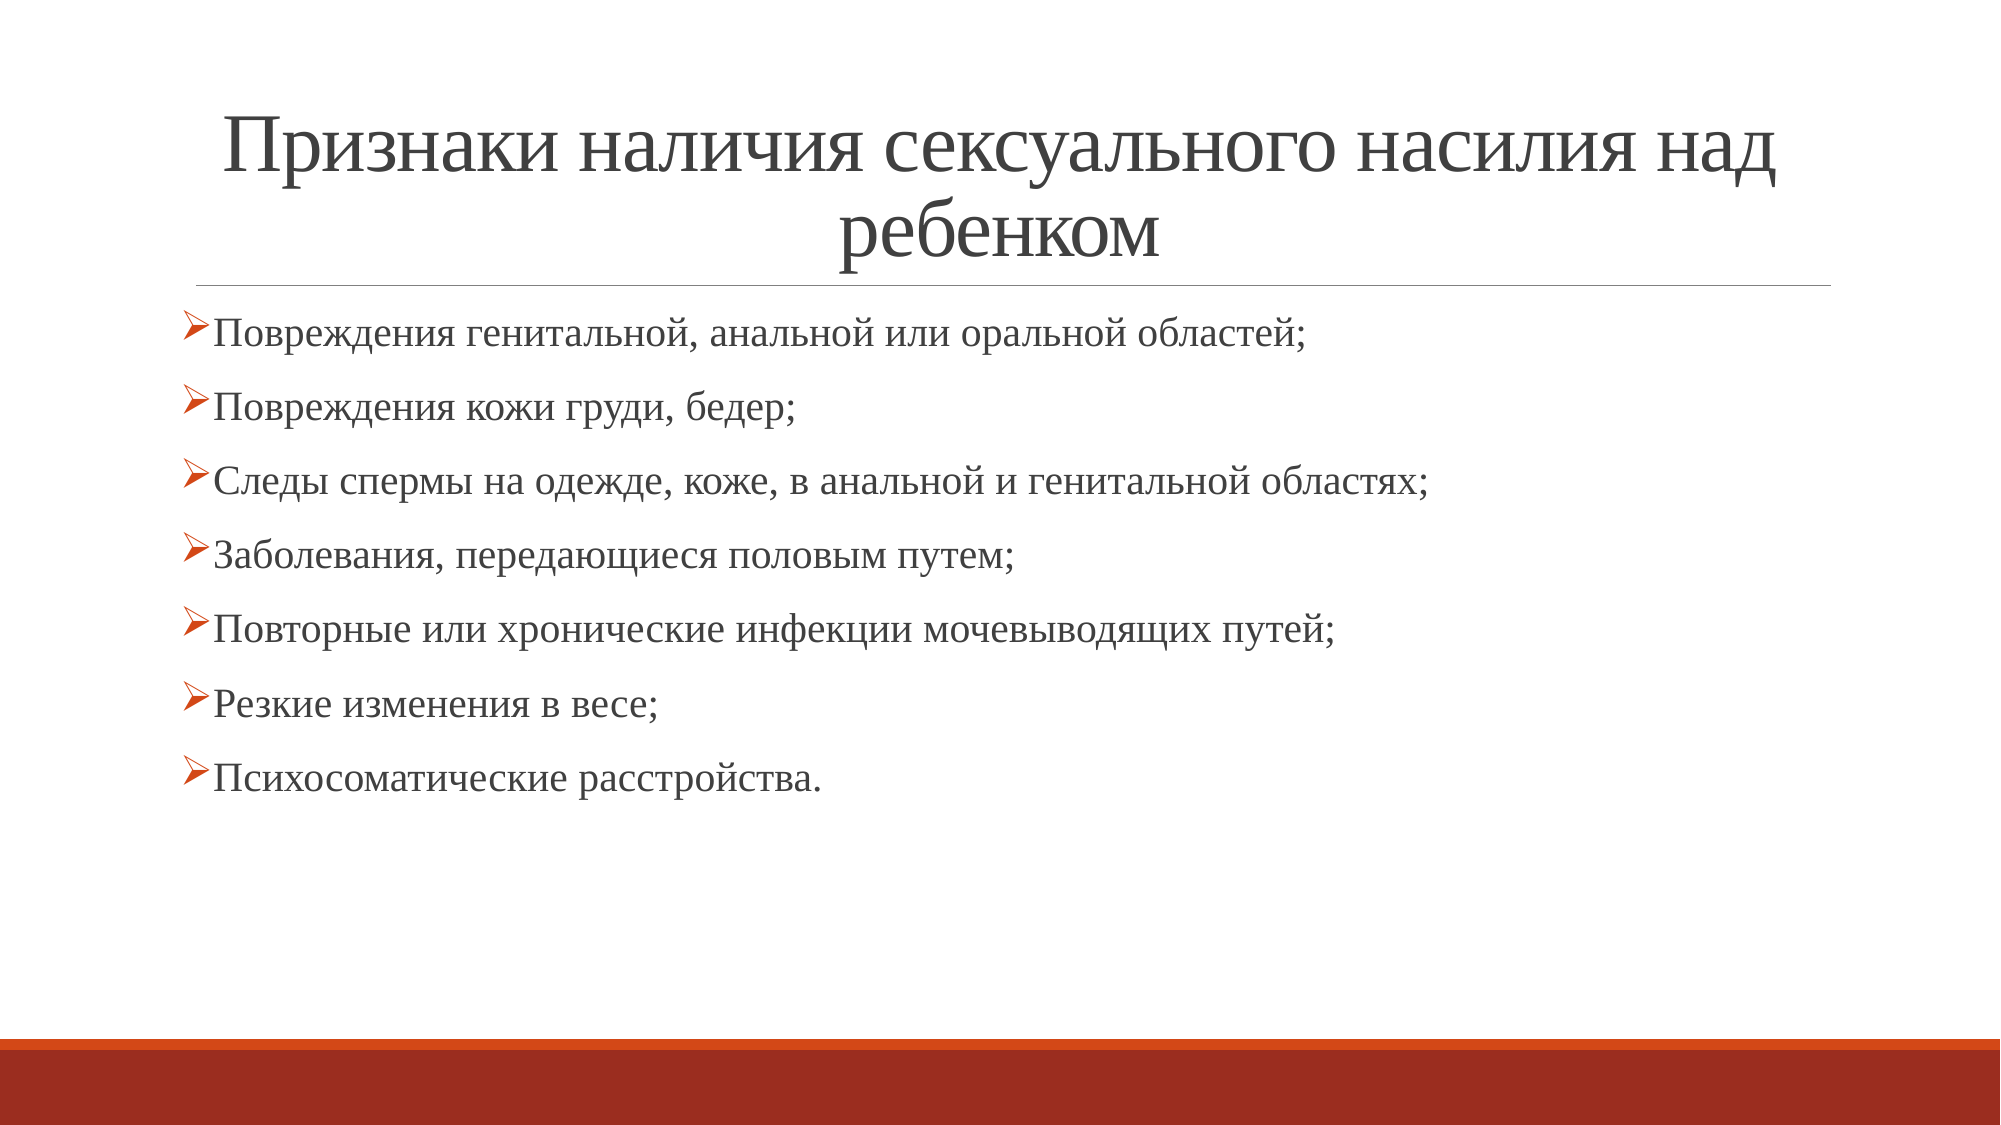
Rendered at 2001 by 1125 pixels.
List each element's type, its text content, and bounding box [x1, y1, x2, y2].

list Повреждения генитальной, анальной или оральной областей; Повреждения кожи груди, бедер; Следы спермы на одежде, коже, в анальной и генитальной областях; Заболевания, передающиеся половым путем; Повторные или хронические инфекции мочевыводящих путей; Резкие изменения в весе; Психосоматические расстройства. [180, 302, 1830, 963]
title Признаки наличия сексуального насилия над ребенком [174, 43, 1825, 282]
